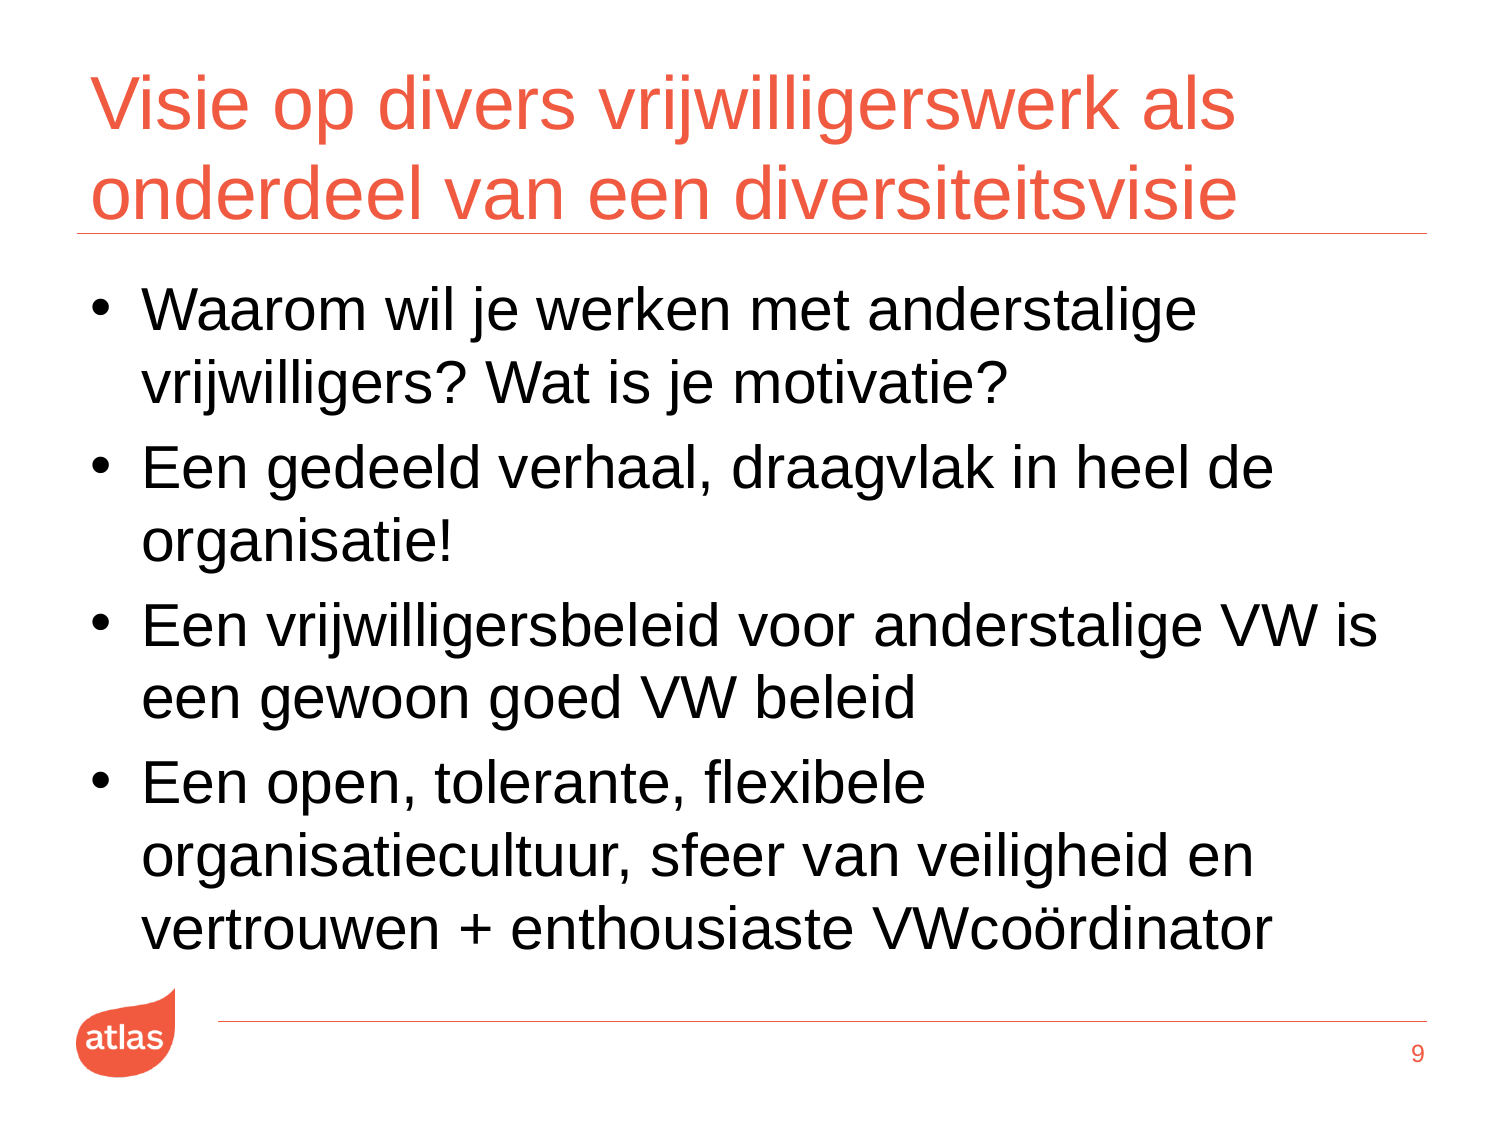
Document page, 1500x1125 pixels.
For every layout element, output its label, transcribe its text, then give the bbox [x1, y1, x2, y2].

title Visie op divers vrijwilligerswerk als onderdeel van een diversiteitsvisie [75, 45, 1425, 244]
list Waarom wil je werken met anderstalige vrijwilligers? Wat is je motivatie? Een gedeeld verhaal, draagvlak in heel de organisatie! Een vrijwilligersbeleid voor anderstalige VW is een gewoon goed VW beleid Een open, tolerante, flexibele organisatiecultuur, sfeer van veiligheid en vertrouwen + enthousiaste VWcoördinator [75, 262, 1425, 976]
slide_number 9 [1328, 1022, 1425, 1083]
picture [76, 987, 175, 1078]
